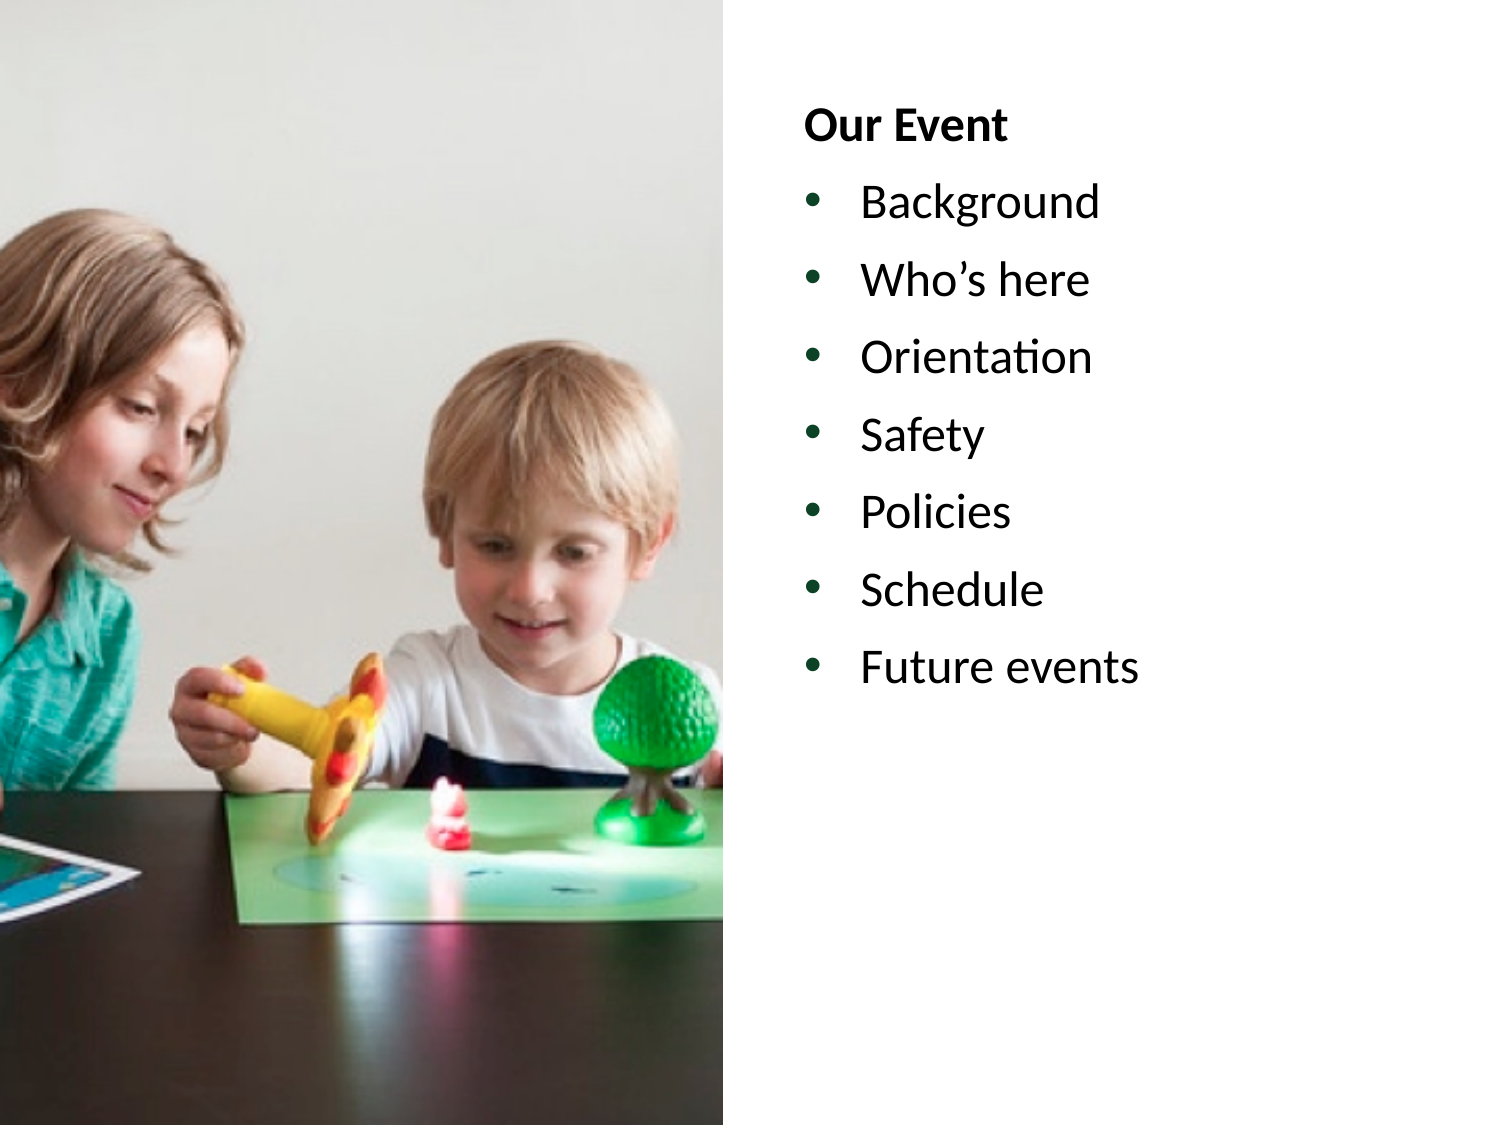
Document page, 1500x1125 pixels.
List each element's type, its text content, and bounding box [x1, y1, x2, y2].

text_box Our Event Background Who’s here Orientation Safety Policies Schedule Future events [789, 84, 1437, 702]
picture [0, 0, 724, 1125]
